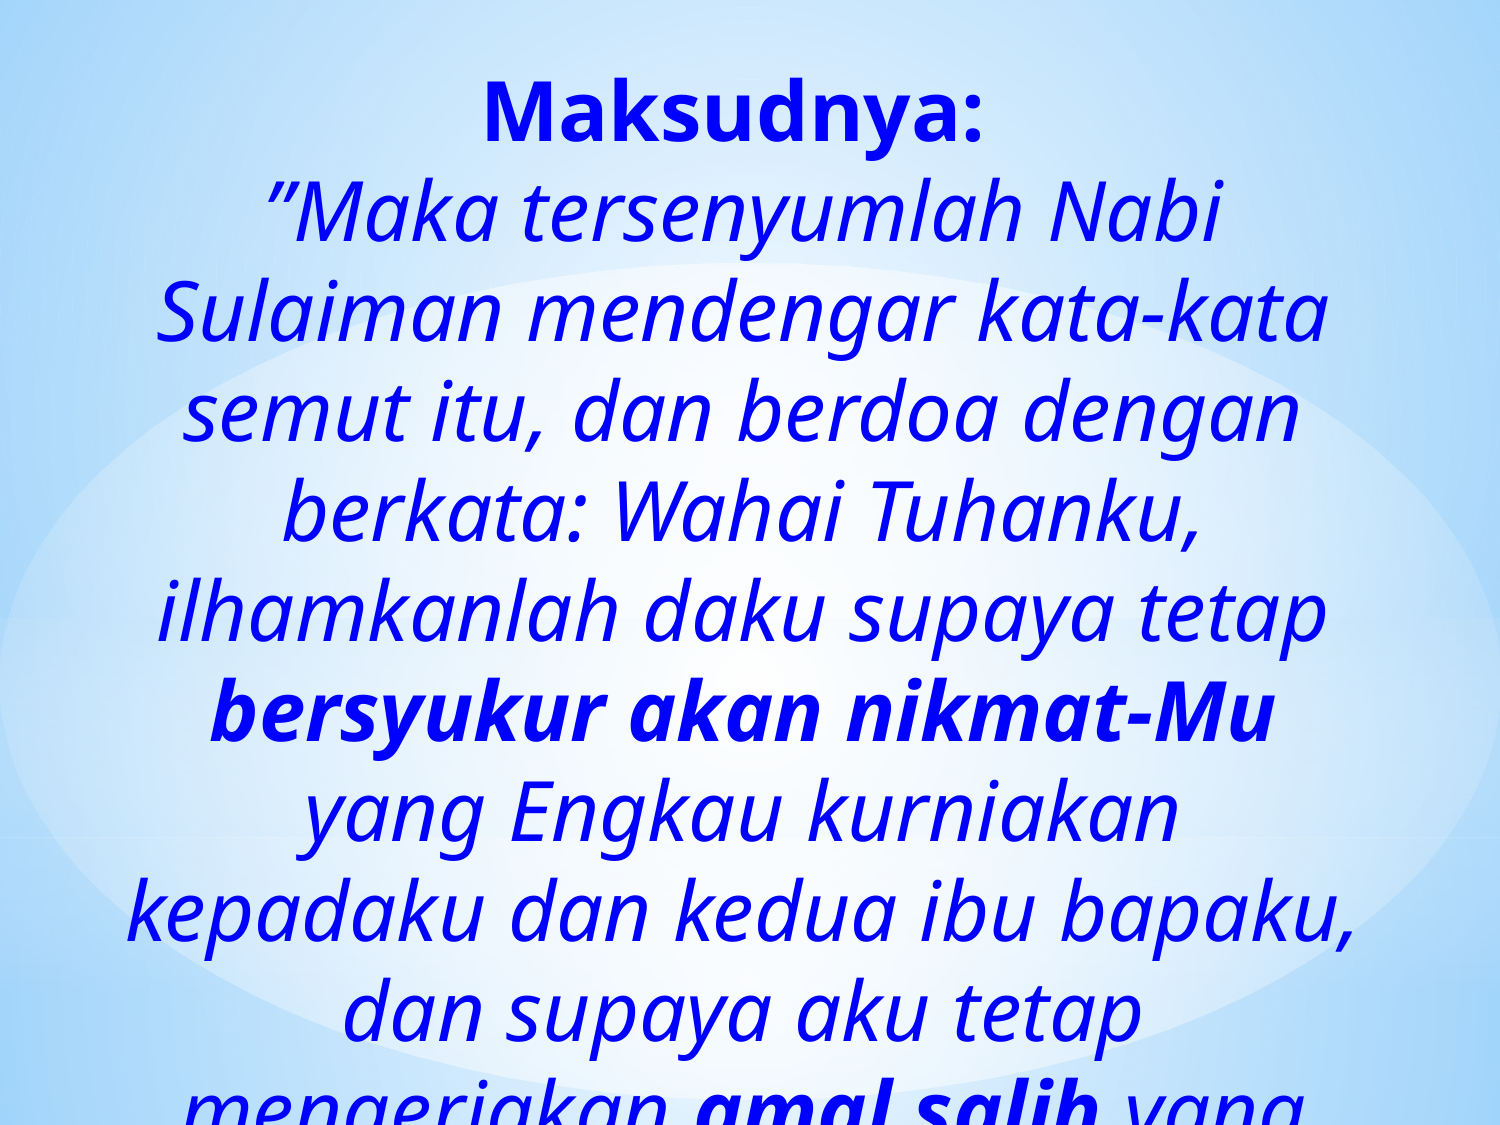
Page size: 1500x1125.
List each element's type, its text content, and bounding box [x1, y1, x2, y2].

text_box Maksudnya: ”Maka tersenyumlah Nabi Sulaiman mendengar kata-kata semut itu, dan berdoa dengan berkata: Wahai Tuhanku, ilhamkanlah daku supaya tetap bersyukur akan nikmat-Mu yang Engkau kurniakan kepadaku dan kedua ibu bapaku, dan supaya aku tetap mengerjakan amal salih yang Engkau redhai; dan masukkanlah daku dengan limpah rahmat-Mu dalam kumpulan hamba-hamba-Mu yang salih.” [99, 50, 1388, 1125]
